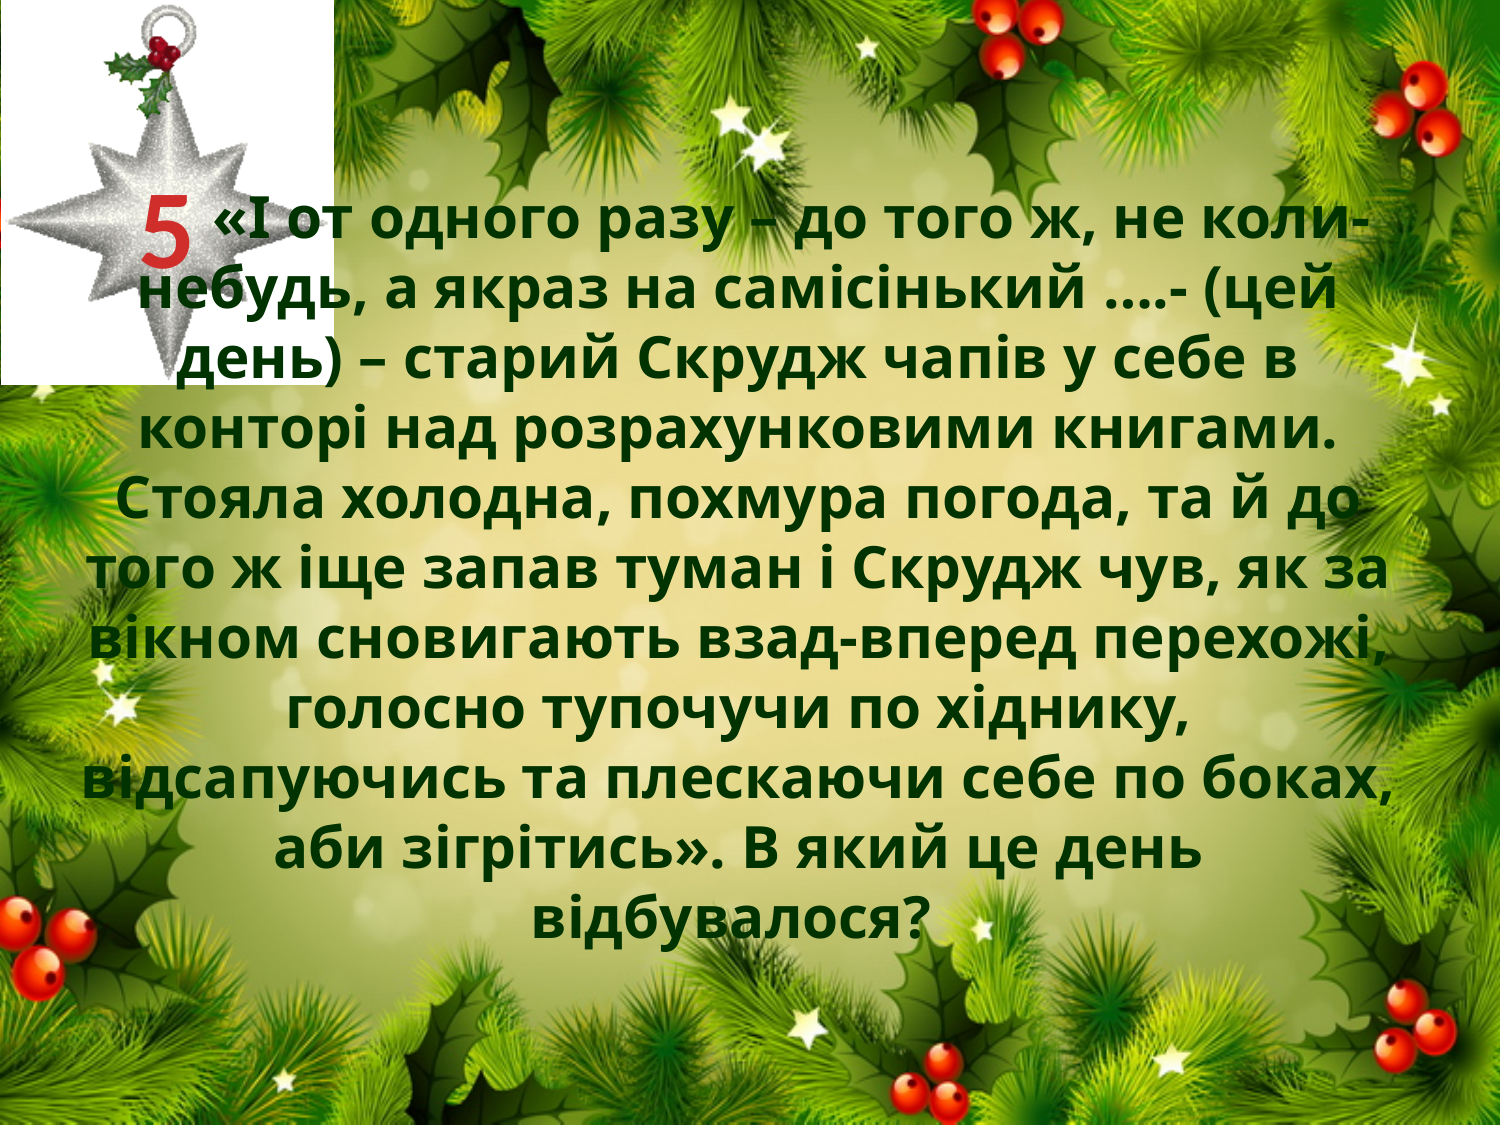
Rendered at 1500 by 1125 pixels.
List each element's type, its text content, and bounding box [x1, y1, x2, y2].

picture [0, 0, 1500, 1125]
text_box «І от одного разу – до того ж, не коли-небудь, а якраз на самісінький ….- (цей день) – старий Скрудж чапів у себе в конторі над розрахунковими книгами. Стояла холодна, похмура погода, та й до того ж іще запав туман і Скрудж чув, як за вікном сновигають взад-вперед перехожі, голосно тупочучи по хіднику, відсапуючись та плескаючи себе по боках, аби зігрітись». В який це день відбувалося? [53, 172, 1424, 958]
